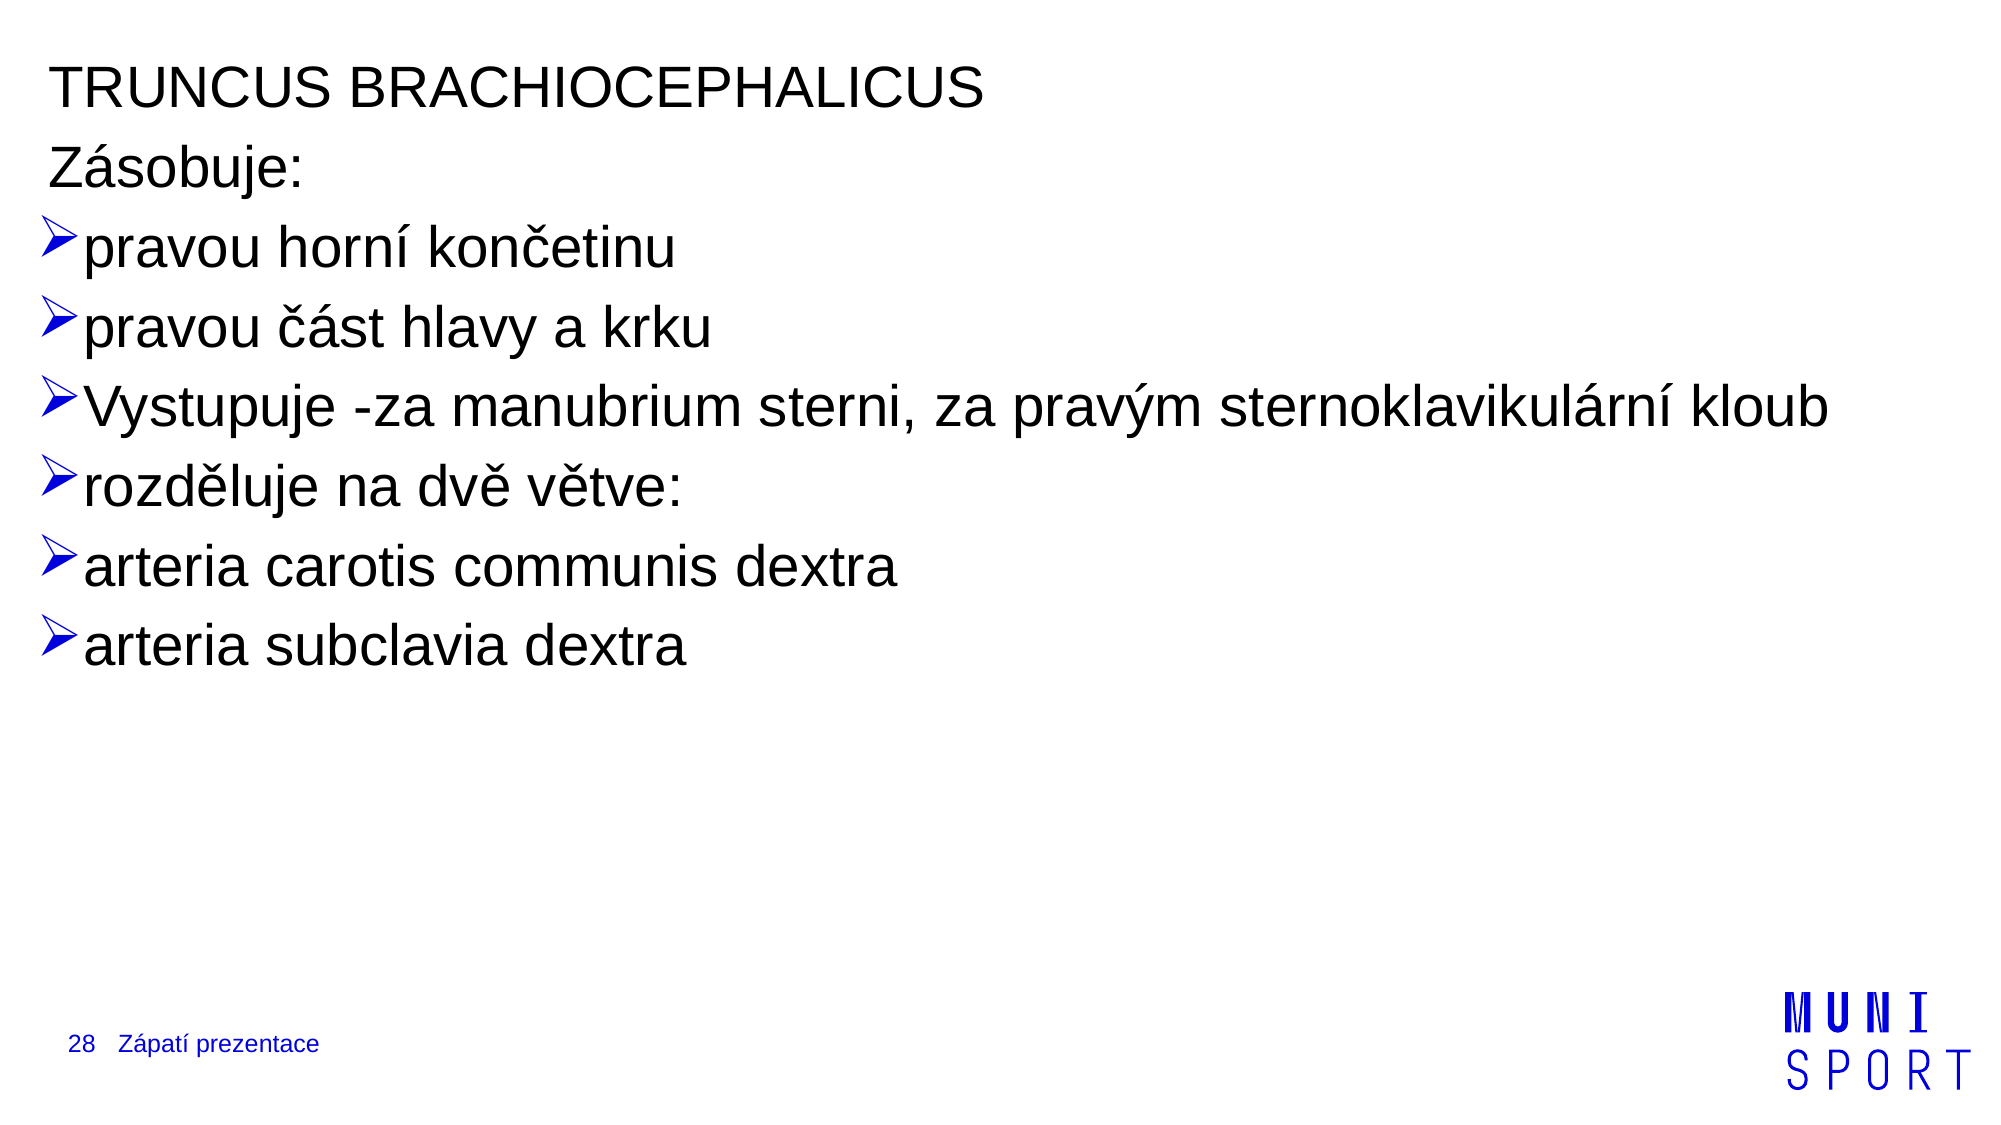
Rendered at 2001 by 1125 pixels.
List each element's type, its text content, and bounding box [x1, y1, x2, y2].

list TRUNCUS BRACHIOCEPHALICUS Zásobuje: pravou horní končetinu pravou část hlavy a krku Vystupuje -za manubrium sterni, za pravým sternoklavikulární kloub rozděluje na dvě větve: arteria carotis communis dextra arteria subclavia dextra [36, 39, 2000, 957]
footer Zápatí prezentace [118, 1021, 1418, 1063]
slide_number 28 [67, 1021, 110, 1063]
